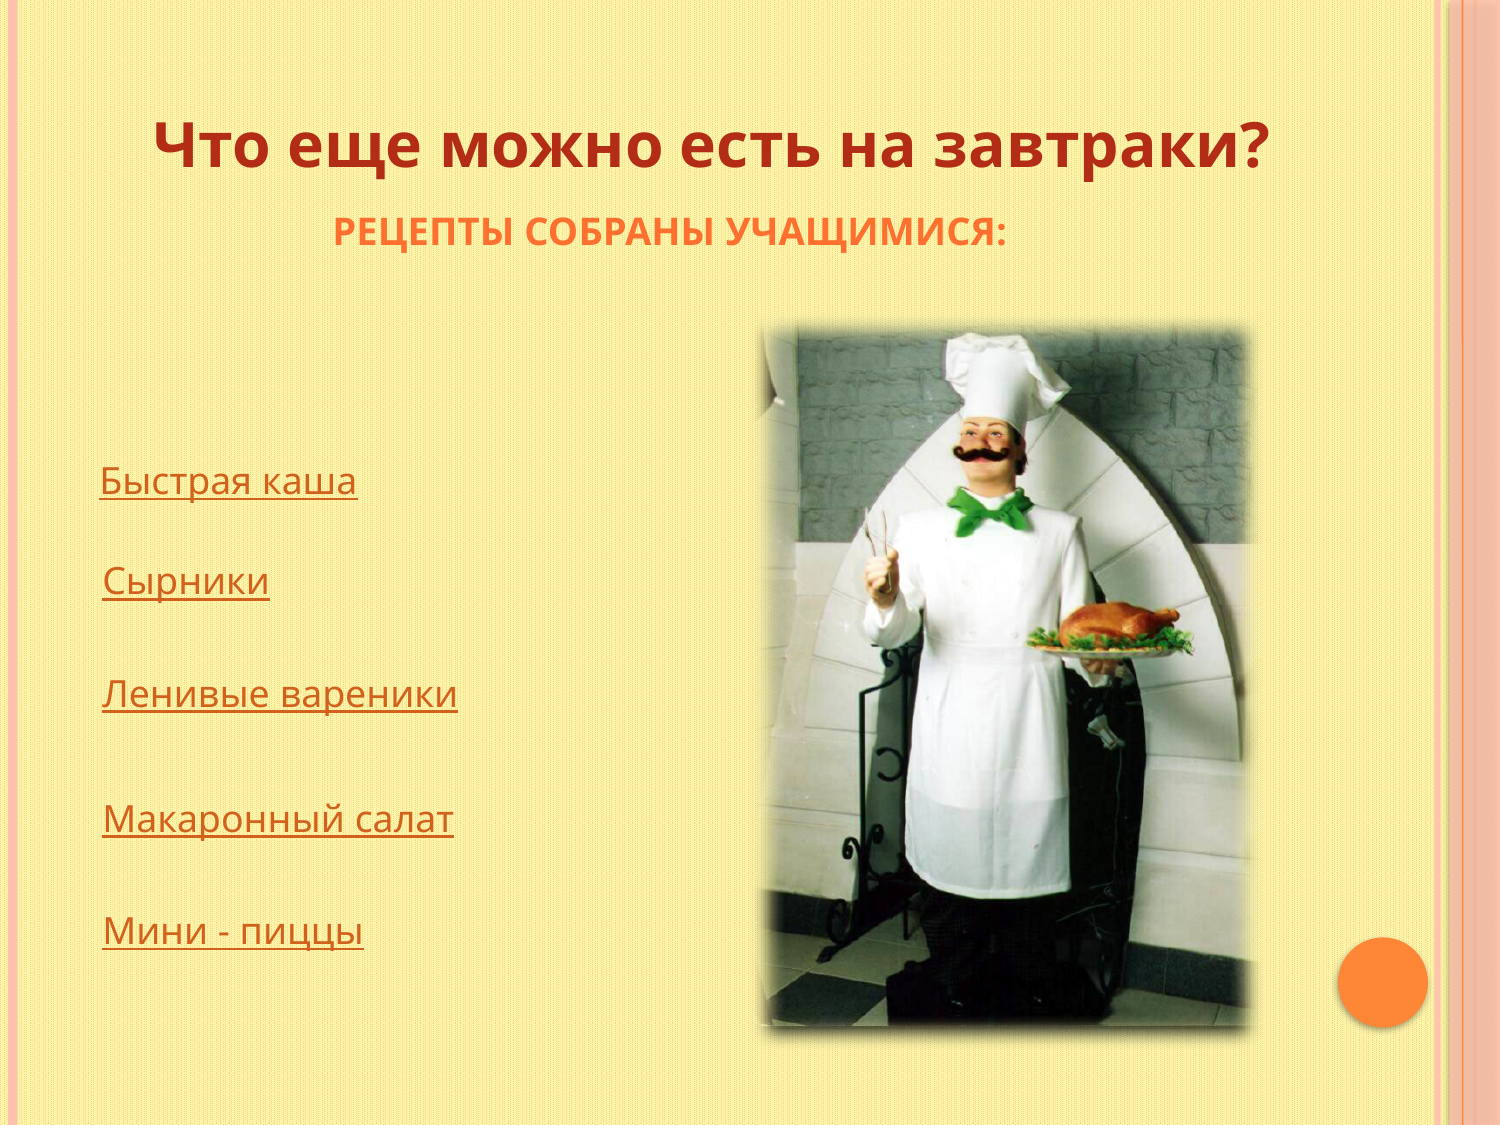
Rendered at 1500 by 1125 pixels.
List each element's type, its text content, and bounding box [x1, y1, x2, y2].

title Что еще можно есть на завтраки? [99, 75, 1325, 188]
text_box Сырники [87, 549, 550, 616]
text_box Мини - пиццы [87, 899, 513, 966]
text_box Ленивые вареники [87, 662, 475, 729]
picture [749, 312, 1265, 1050]
text_box Быстрая каша [74, 449, 513, 516]
list Рецепты собраны учащимися: [287, 200, 1063, 300]
text_box Макаронный салат [87, 787, 513, 854]
